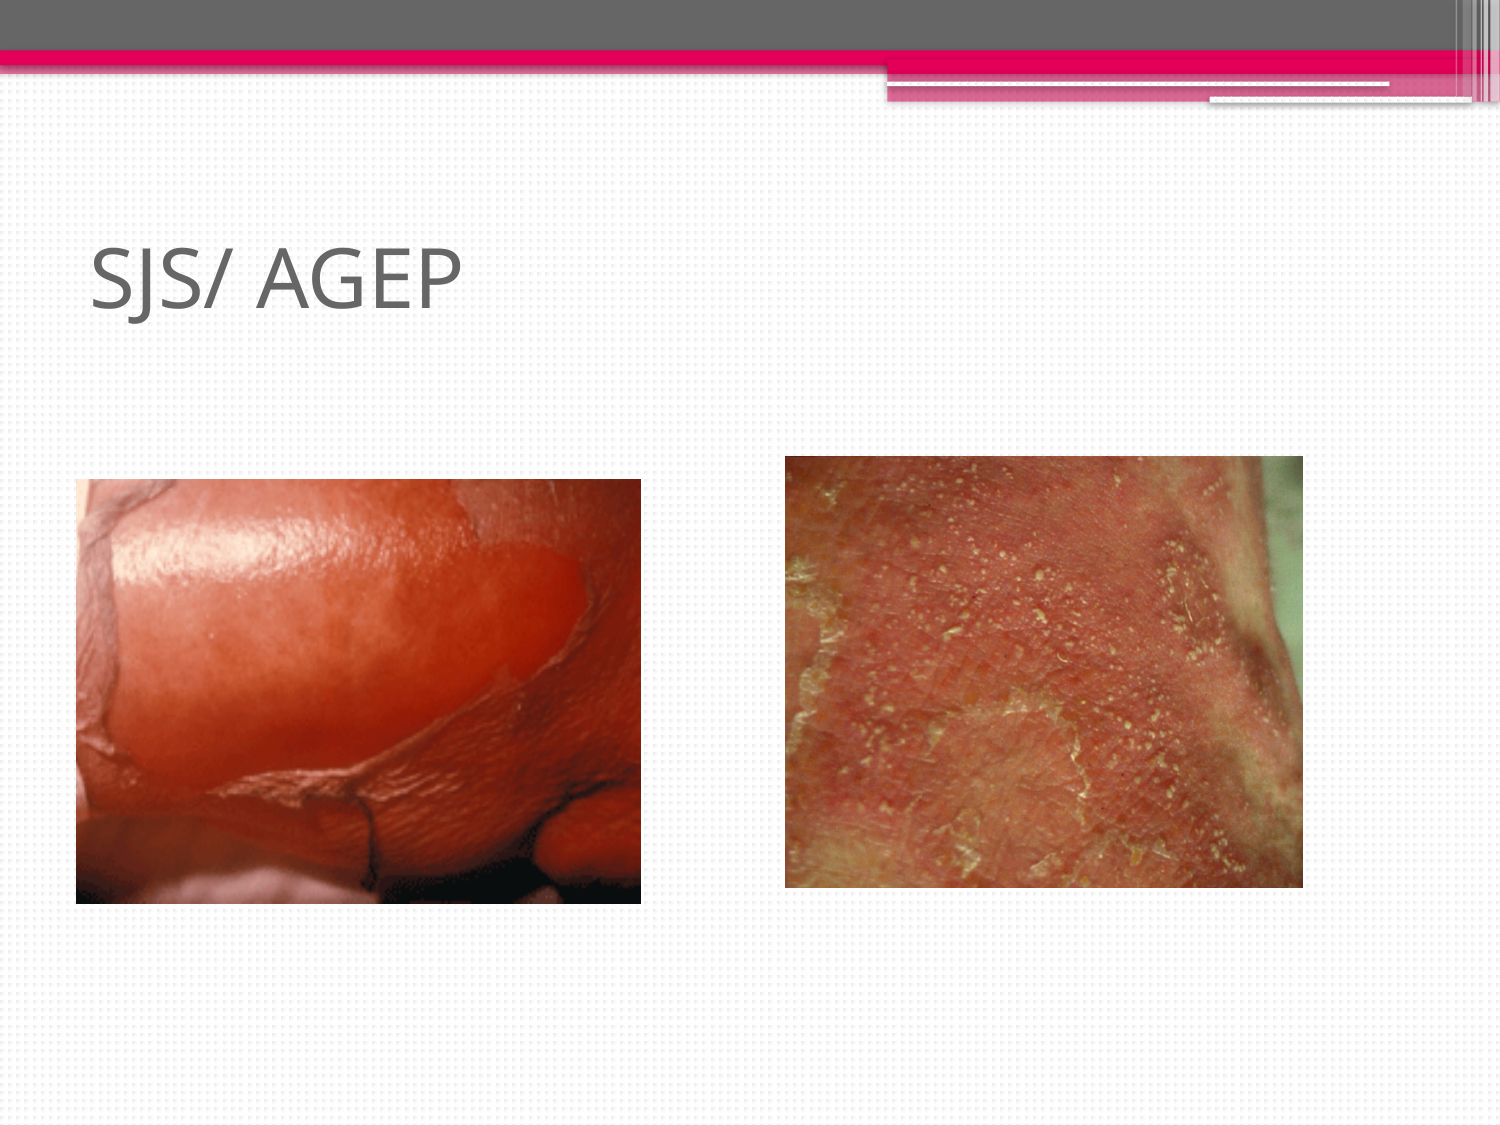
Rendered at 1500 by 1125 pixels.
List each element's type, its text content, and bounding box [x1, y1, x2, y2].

title SJS/ AGEP [75, 187, 1425, 363]
picture [785, 455, 1303, 889]
picture [76, 479, 641, 904]
